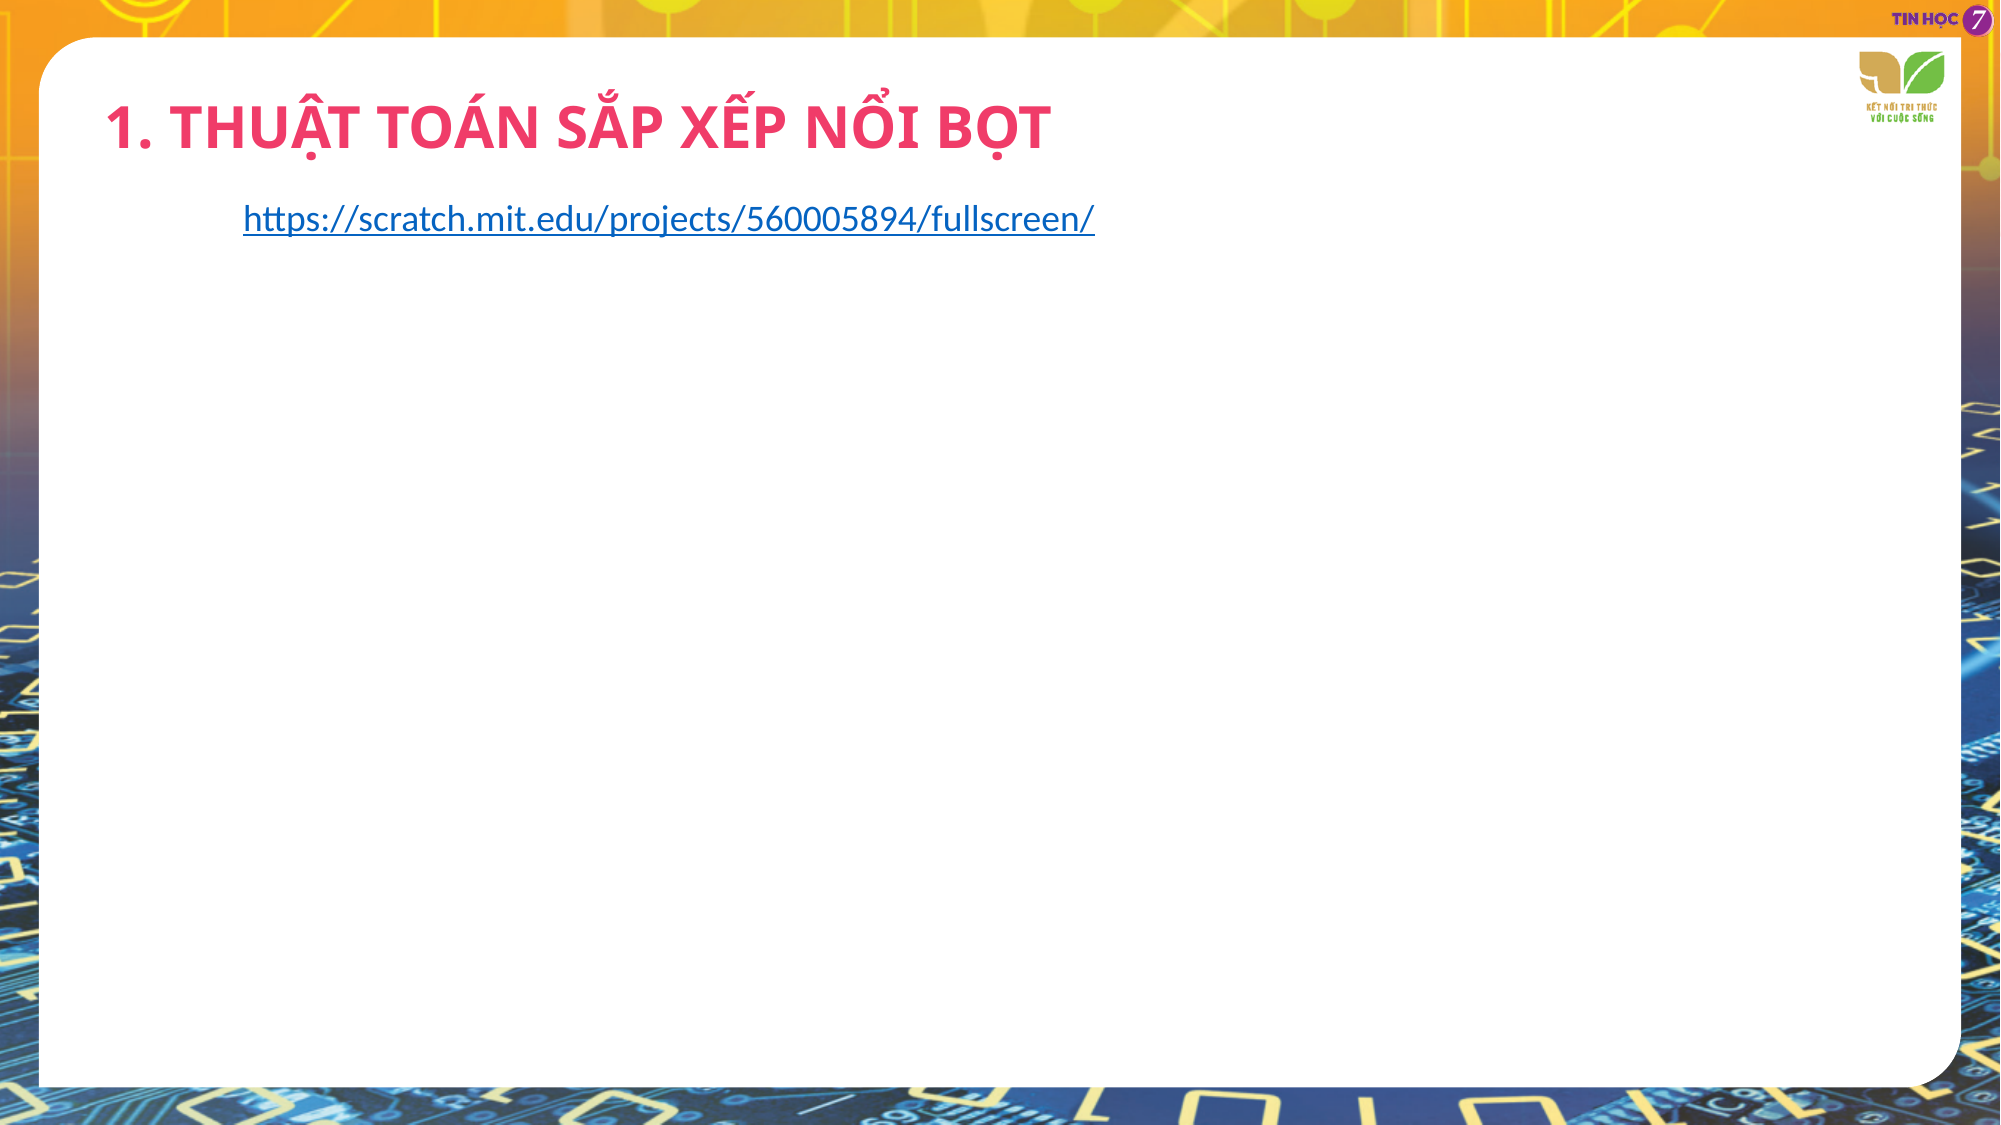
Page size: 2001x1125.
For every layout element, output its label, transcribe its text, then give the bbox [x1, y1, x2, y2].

text_box https://scratch.mit.edu/projects/560005894/fullscreen/ [228, 191, 1228, 247]
text_box 1. THUẬT TOÁN SẮP XẾP NỔI BỌT [89, 48, 1437, 168]
picture [0, 0, 2001, 1125]
